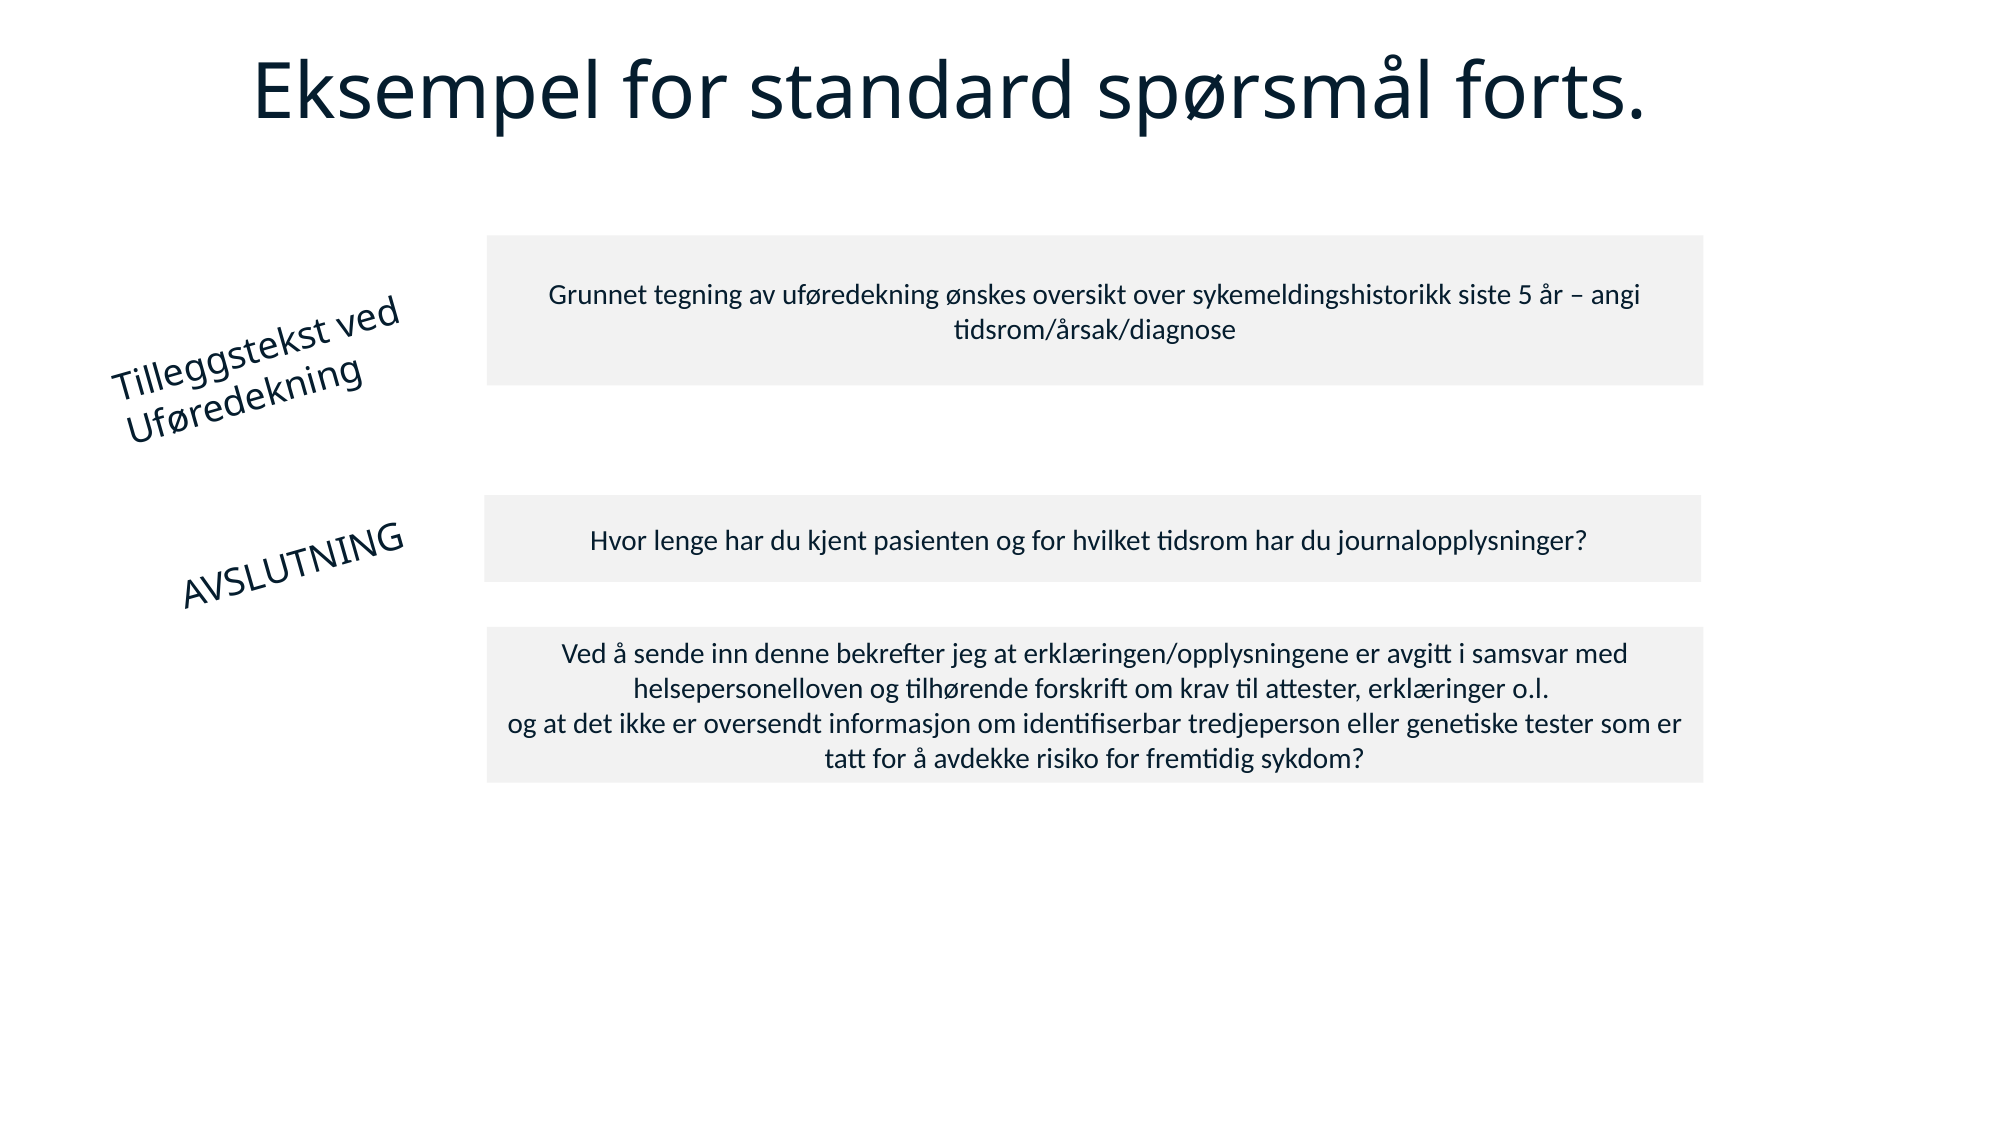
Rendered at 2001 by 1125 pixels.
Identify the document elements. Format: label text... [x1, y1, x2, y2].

text_box Grunnet tegning av uføredekning ønskes oversikt over sykemeldingshistorikk siste 5 år – angi tidsrom/årsak/diagnose [486, 234, 1704, 386]
text_box AVSLUTNING [159, 496, 435, 629]
title Eksempel for standard spørsmål forts. [236, 42, 1764, 144]
text_box Hvor lenge har du kjent pasienten og for hvilket tidsrom har du journalopplysninger? [483, 494, 1702, 583]
text_box Tilleggstekst ved Uføredekning [92, 244, 535, 464]
text_box Ved å sende inn denne bekrefter jeg at erklæringen/opplysningene er avgitt i samsvar med helsepersonelloven og tilhørende forskrift om krav til attester, erklæringer o.l. og at det ikke er oversendt informasjon om identifiserbar tredjeperson eller genetiske tester som er tatt for å avdekke risiko for fremtidig sykdom? [486, 626, 1704, 784]
